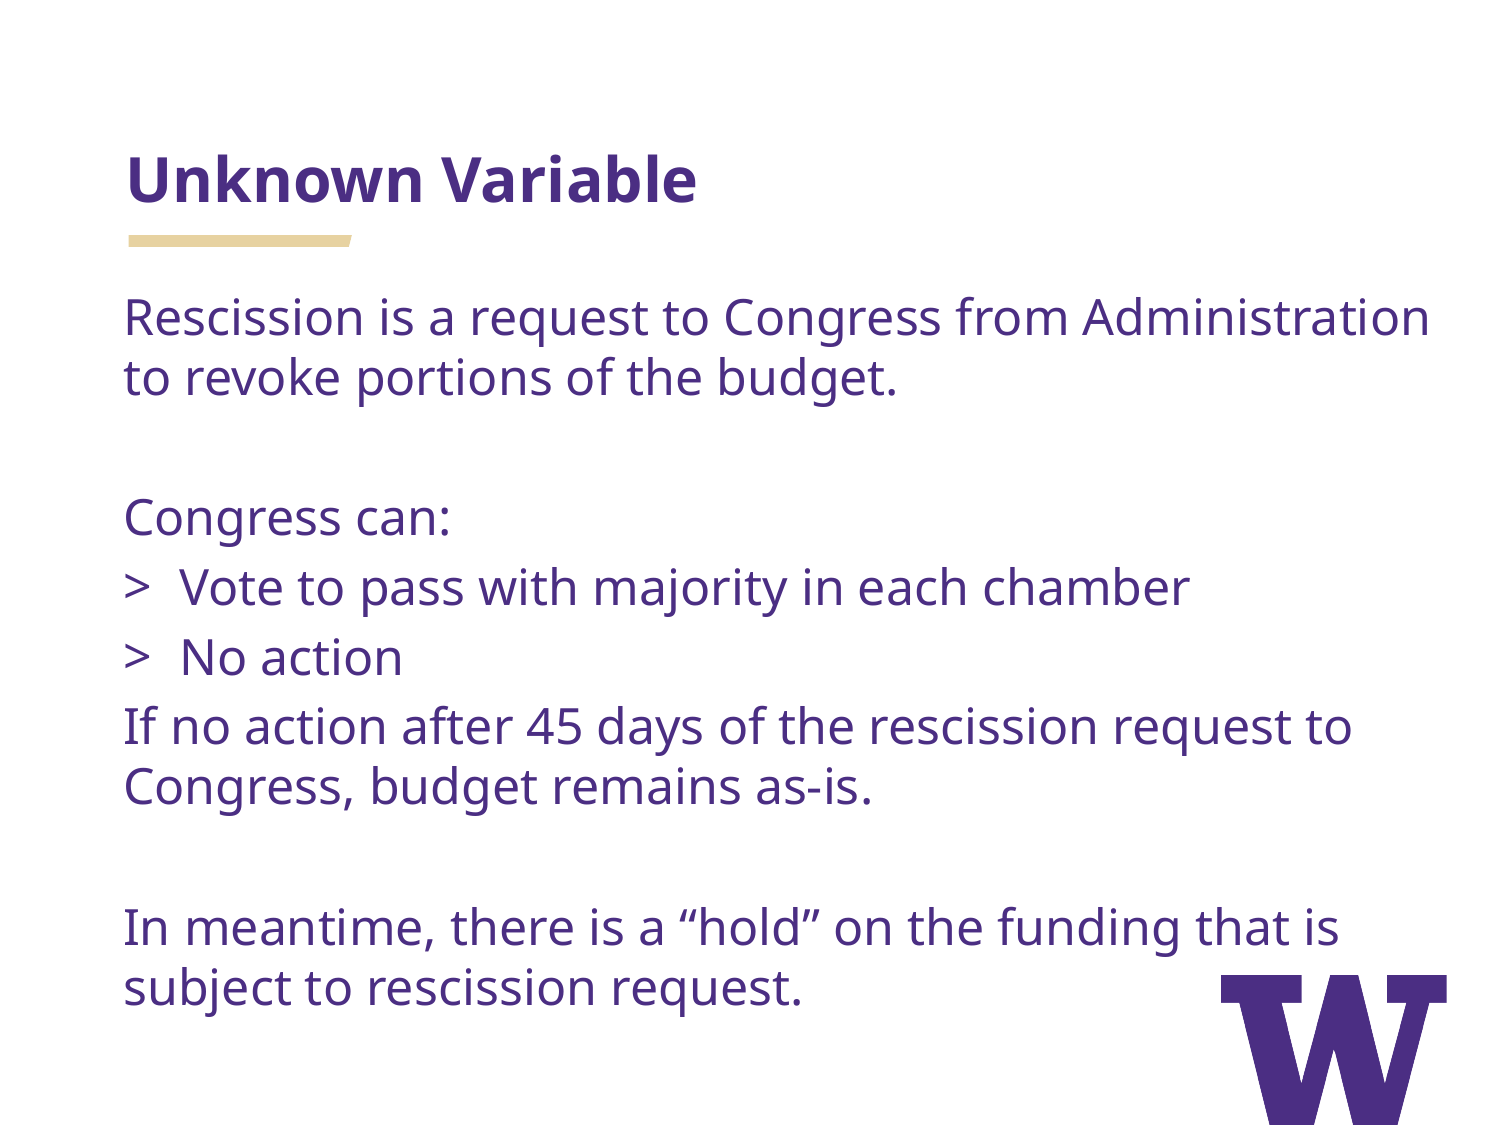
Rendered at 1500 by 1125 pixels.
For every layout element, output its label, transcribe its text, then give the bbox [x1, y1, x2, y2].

picture [128, 235, 352, 247]
picture [1221, 975, 1447, 1125]
list Unknown Variable [110, 60, 1453, 224]
list Rescission is a request to Congress from Administration to revoke portions of the budget. Congress can: Vote to pass with majority in each chamber No action If no action after 45 days of the rescission request to Congress, budget remains as-is. In meantime, there is a “hold” on the funding that is subject to rescission request. [108, 277, 1453, 952]
